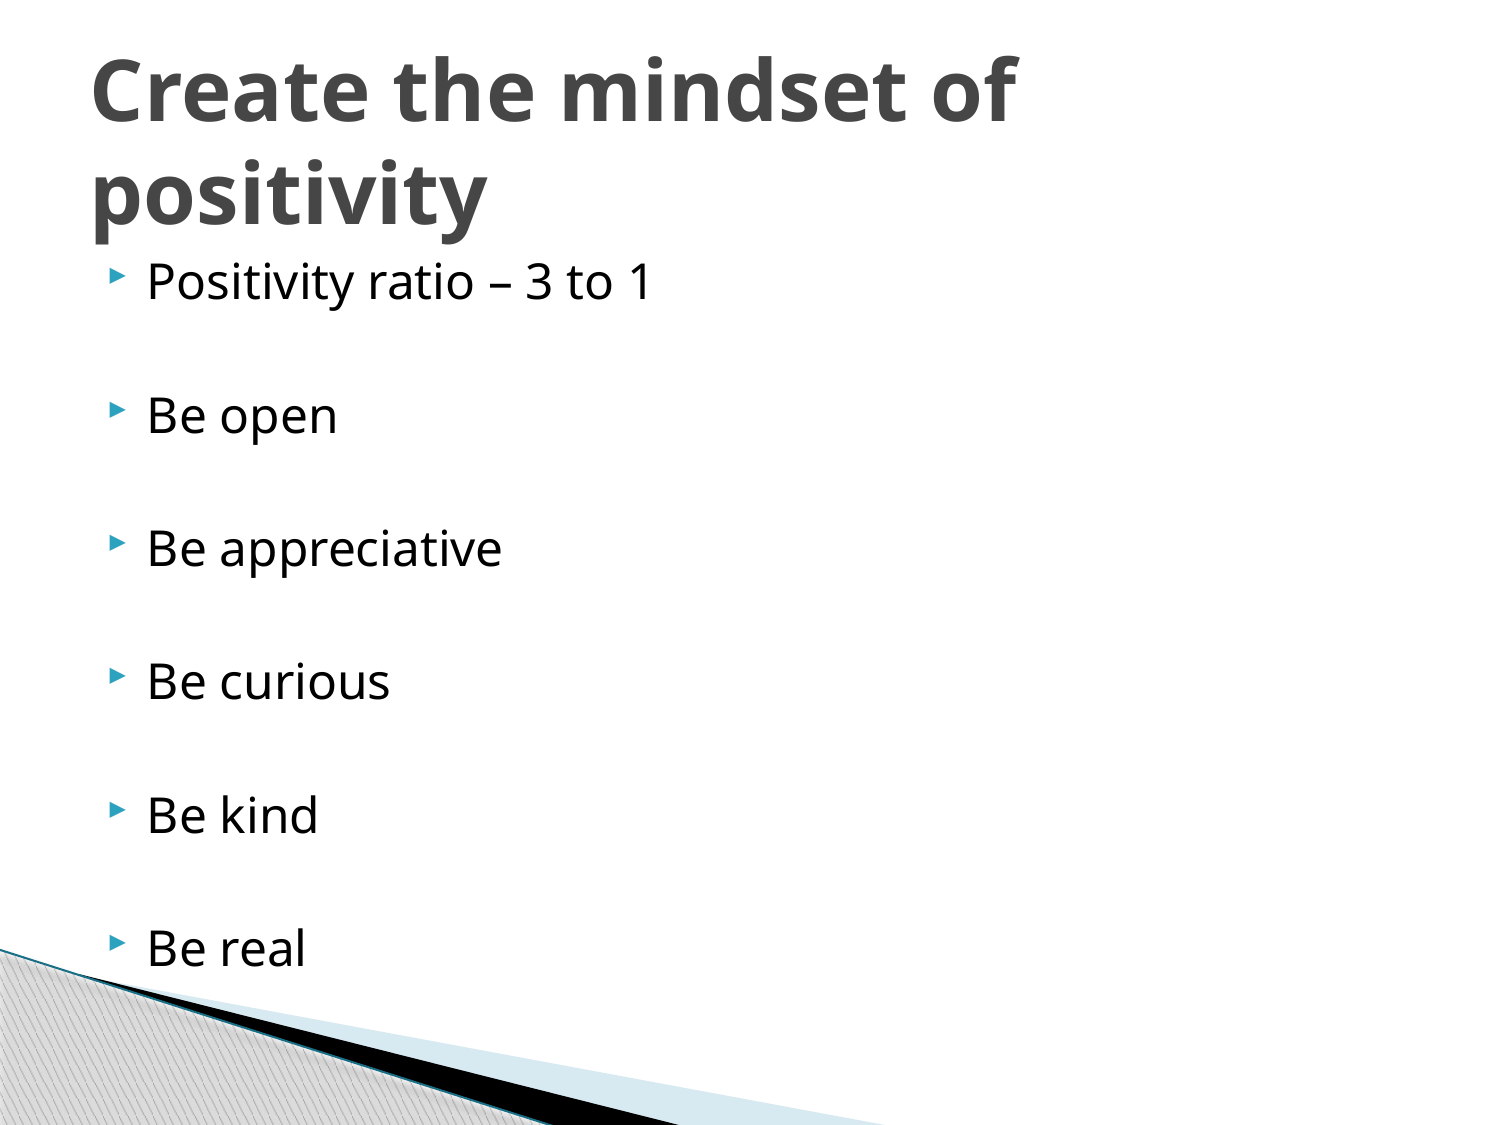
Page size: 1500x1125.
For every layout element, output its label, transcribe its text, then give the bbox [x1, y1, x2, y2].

list Positivity ratio – 3 to 1 Be open Be appreciative Be curious Be kind Be real [75, 243, 1425, 986]
title Create the mindset of positivity [75, 45, 1425, 233]
